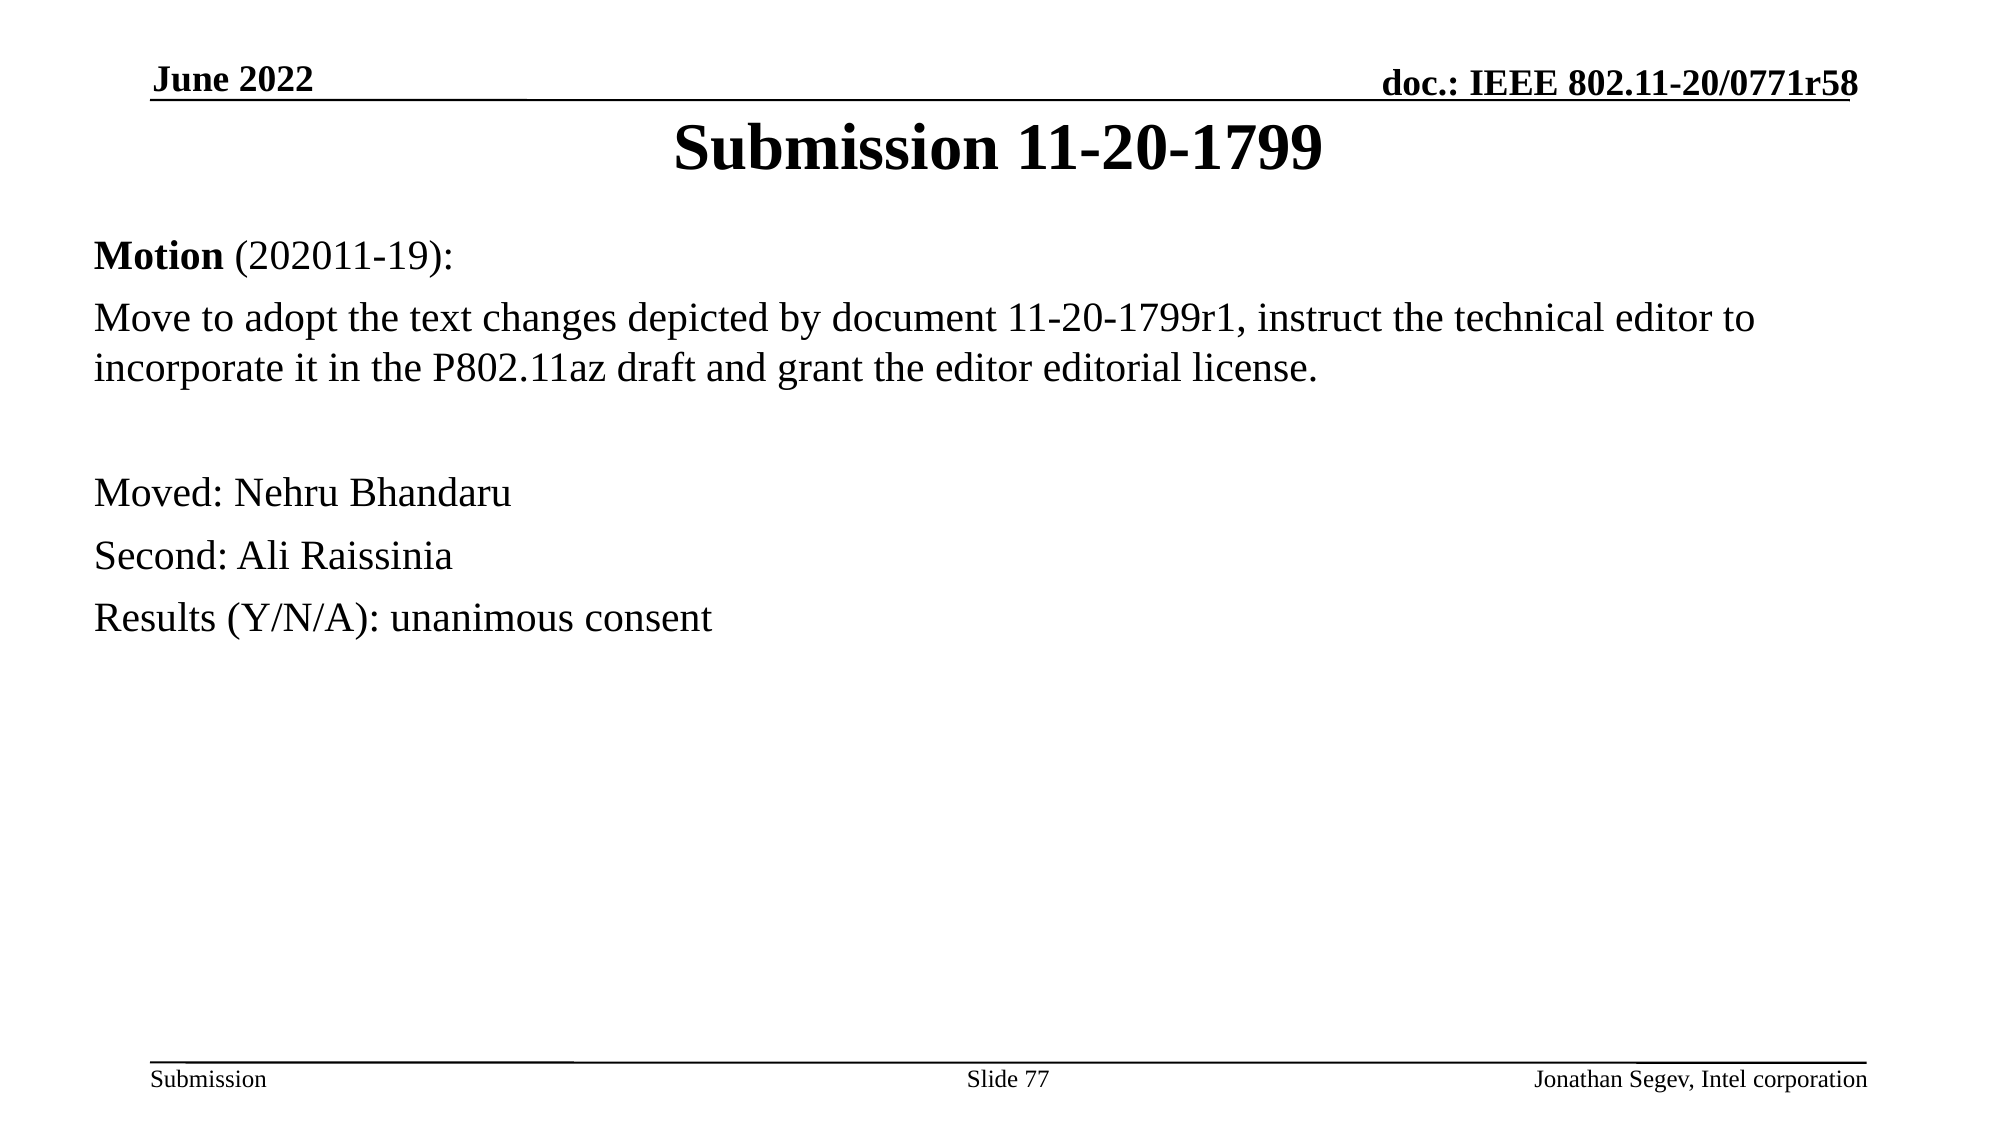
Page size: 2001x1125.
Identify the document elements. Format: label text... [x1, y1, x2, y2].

footer Jonathan Segev, Intel corporation [1171, 1061, 1869, 1093]
slide_number Slide 77 [950, 1061, 1067, 1123]
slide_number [152, 54, 563, 100]
list Motion (202011-19): Move to adopt the text changes depicted by document 11-20-1799r1, instruct the technical editor to incorporate it in the P802.11az draft and grant the editor editorial license. Moved: Nehru Bhandaru Second: Ali Raissinia Results (Y/N/A): unanimous consent [78, 219, 1922, 1000]
title Submission 11-20-1799 [149, 112, 1850, 173]
